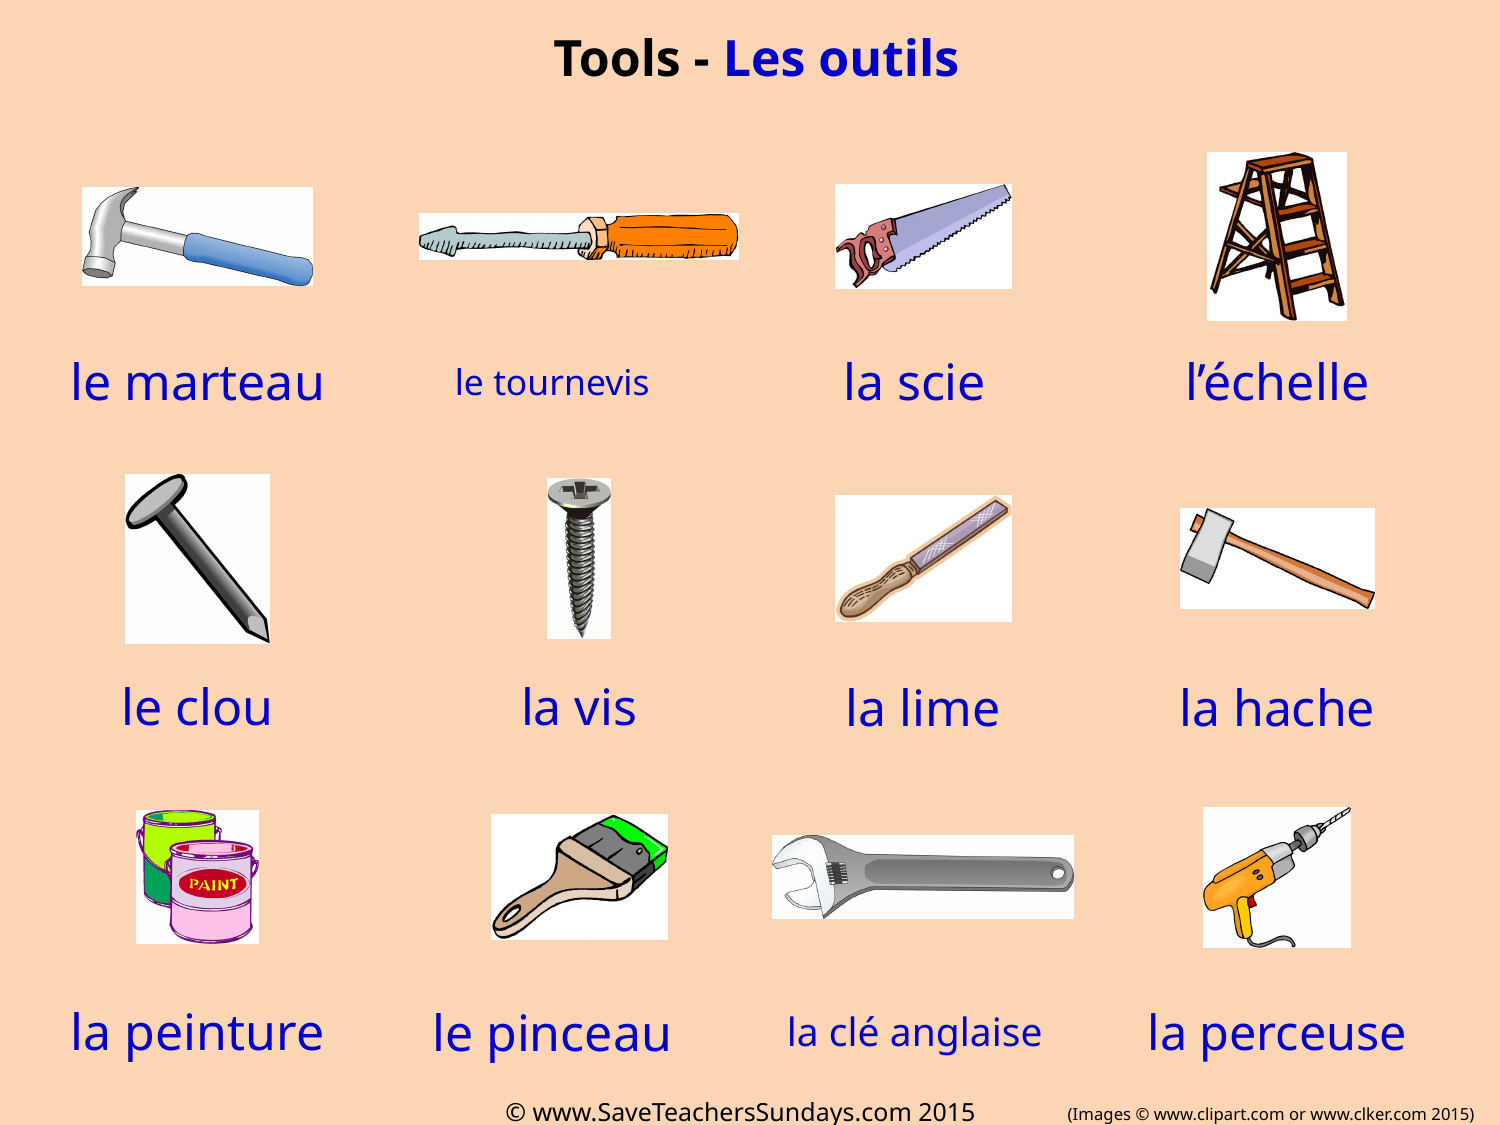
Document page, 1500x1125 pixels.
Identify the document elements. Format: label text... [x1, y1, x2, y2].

text_box la vis [431, 661, 727, 750]
title le marteau [50, 336, 346, 425]
text_box Tools - Les outils [49, 12, 1463, 101]
picture [491, 814, 668, 940]
text_box la lime [775, 661, 1071, 750]
picture [772, 835, 1075, 920]
text_box le clou [49, 661, 346, 750]
text_box la scie [767, 336, 1063, 425]
picture [835, 184, 1012, 289]
picture [1203, 806, 1352, 948]
text_box la hache [1129, 661, 1425, 750]
text_box l’échelle [1129, 336, 1425, 425]
picture [136, 810, 259, 945]
picture [1179, 508, 1375, 609]
text_box la clé anglaise [767, 986, 1063, 1075]
text_box la perceuse [1129, 986, 1425, 1075]
picture [835, 495, 1012, 622]
picture [547, 478, 611, 639]
picture [1207, 151, 1348, 321]
text_box la peinture [49, 986, 346, 1075]
picture [419, 213, 740, 260]
text_box le pinceau [404, 986, 700, 1075]
text_box © www.SaveTeachersSundays.com 2015 [474, 1087, 1007, 1125]
picture [124, 473, 271, 644]
picture [82, 187, 313, 286]
text_box (Images © www.clipart.com or www.clker.com 2015) [1034, 1093, 1500, 1125]
text_box le tournevis [404, 336, 700, 425]
